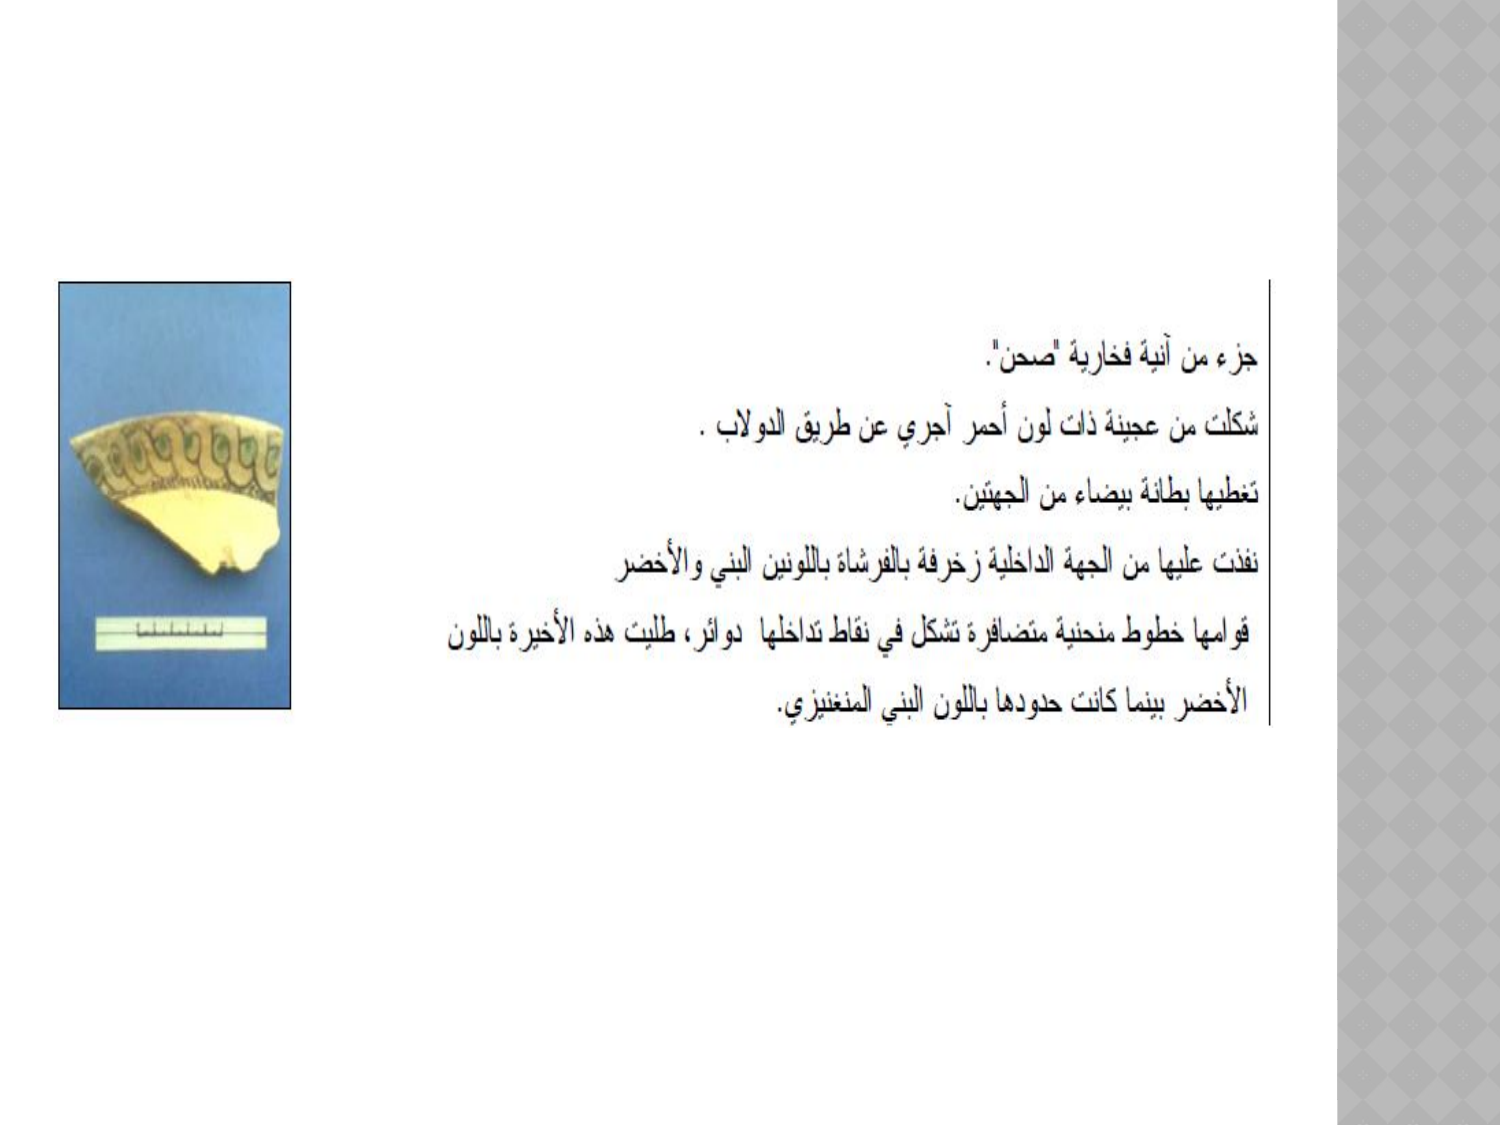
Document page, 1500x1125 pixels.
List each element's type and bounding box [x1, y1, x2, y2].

list [52, 278, 1277, 729]
